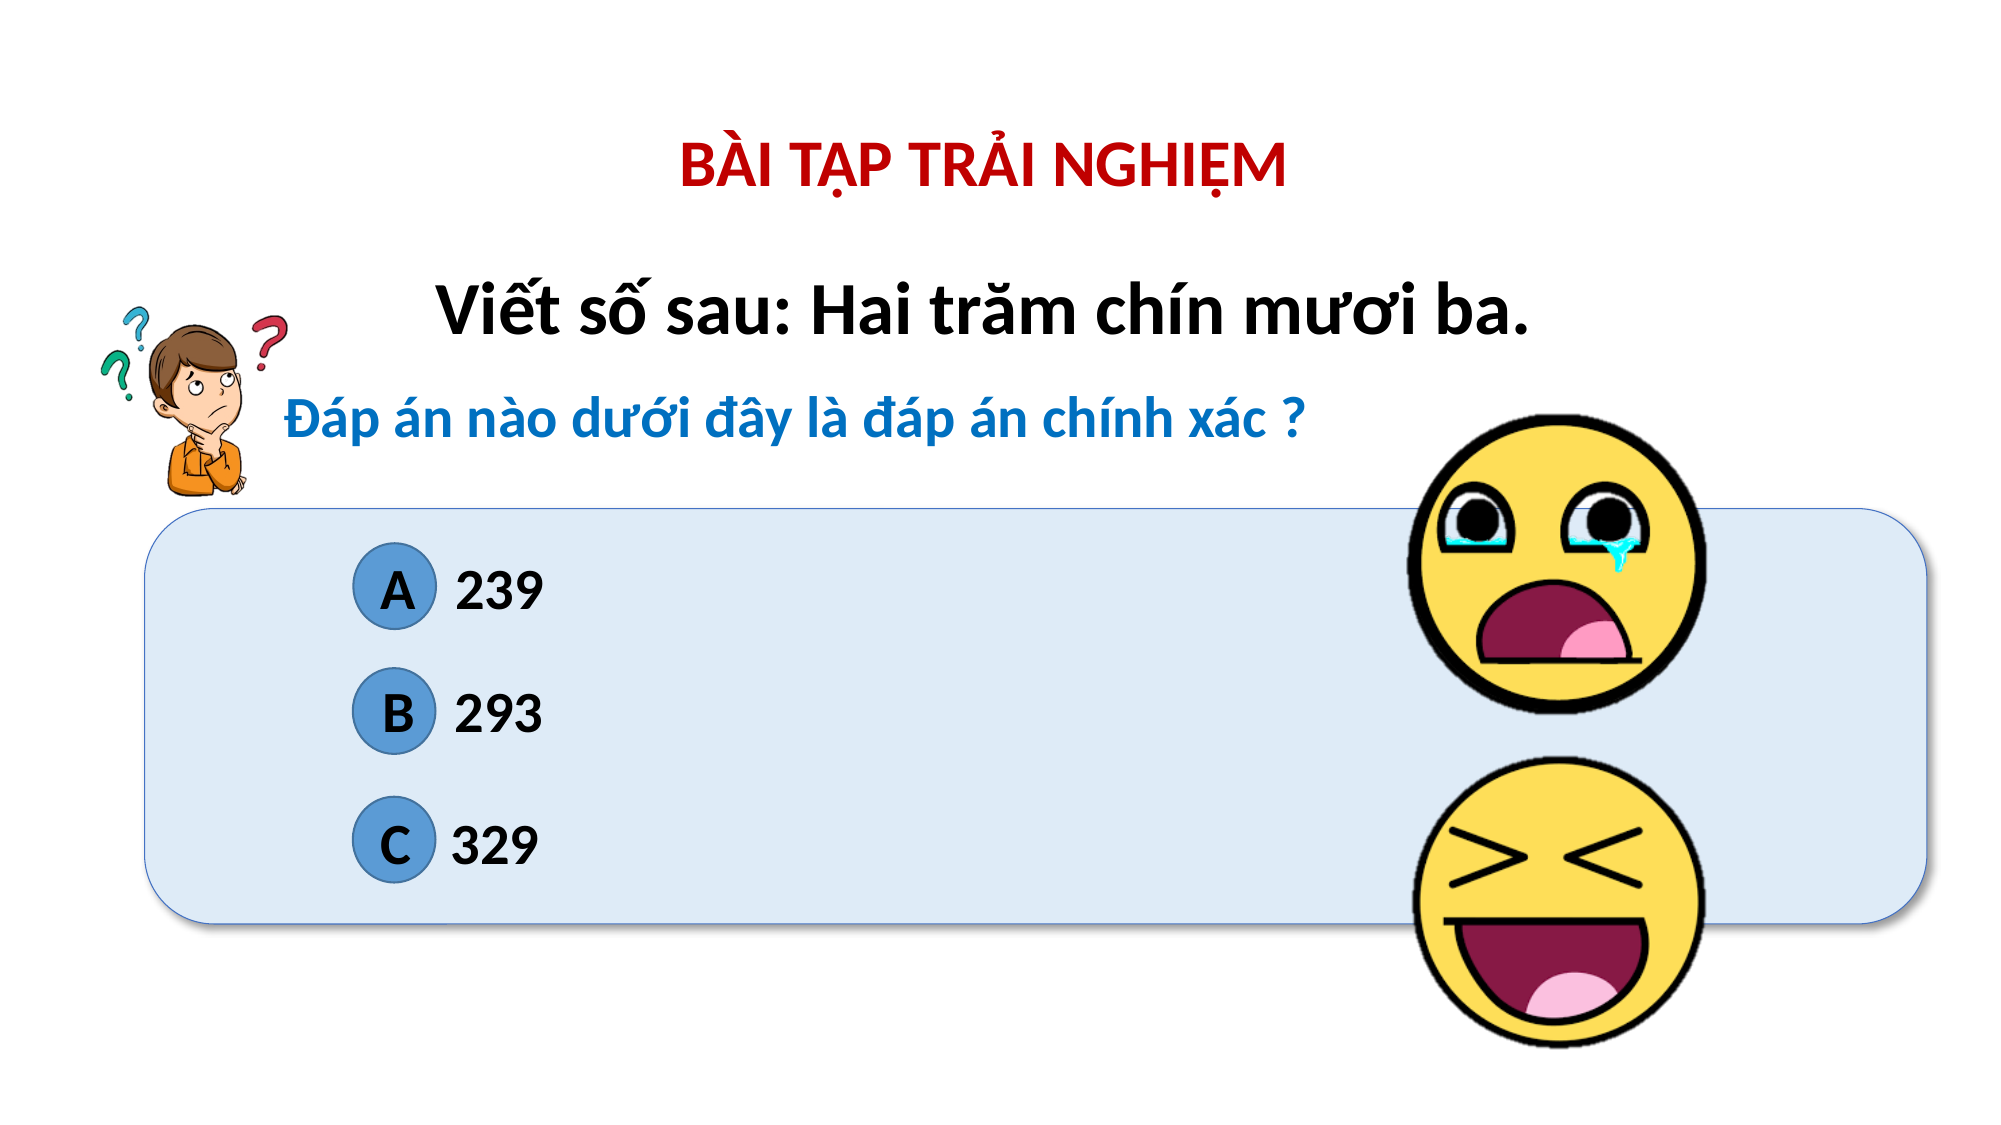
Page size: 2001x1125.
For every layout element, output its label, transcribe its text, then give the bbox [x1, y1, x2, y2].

picture [1406, 412, 1709, 717]
text_box [351, 807, 365, 872]
text_box [352, 574, 365, 618]
text_box [144, 508, 1928, 925]
text_box B 293 [367, 666, 559, 752]
text_box [351, 677, 367, 745]
picture [46, 252, 369, 574]
text_box Đáp án nào dưới đây là đáp án chính xác ? [369, 372, 1382, 457]
text_box BÀI TẬP TRẢI NGHIỆM [656, 91, 1313, 228]
text_box A 239 [365, 544, 559, 629]
picture [1406, 750, 1711, 1054]
text_box Viết số sau: Hai trăm chín mươi ba. [369, 252, 1834, 357]
text_box C 329 [365, 798, 555, 884]
